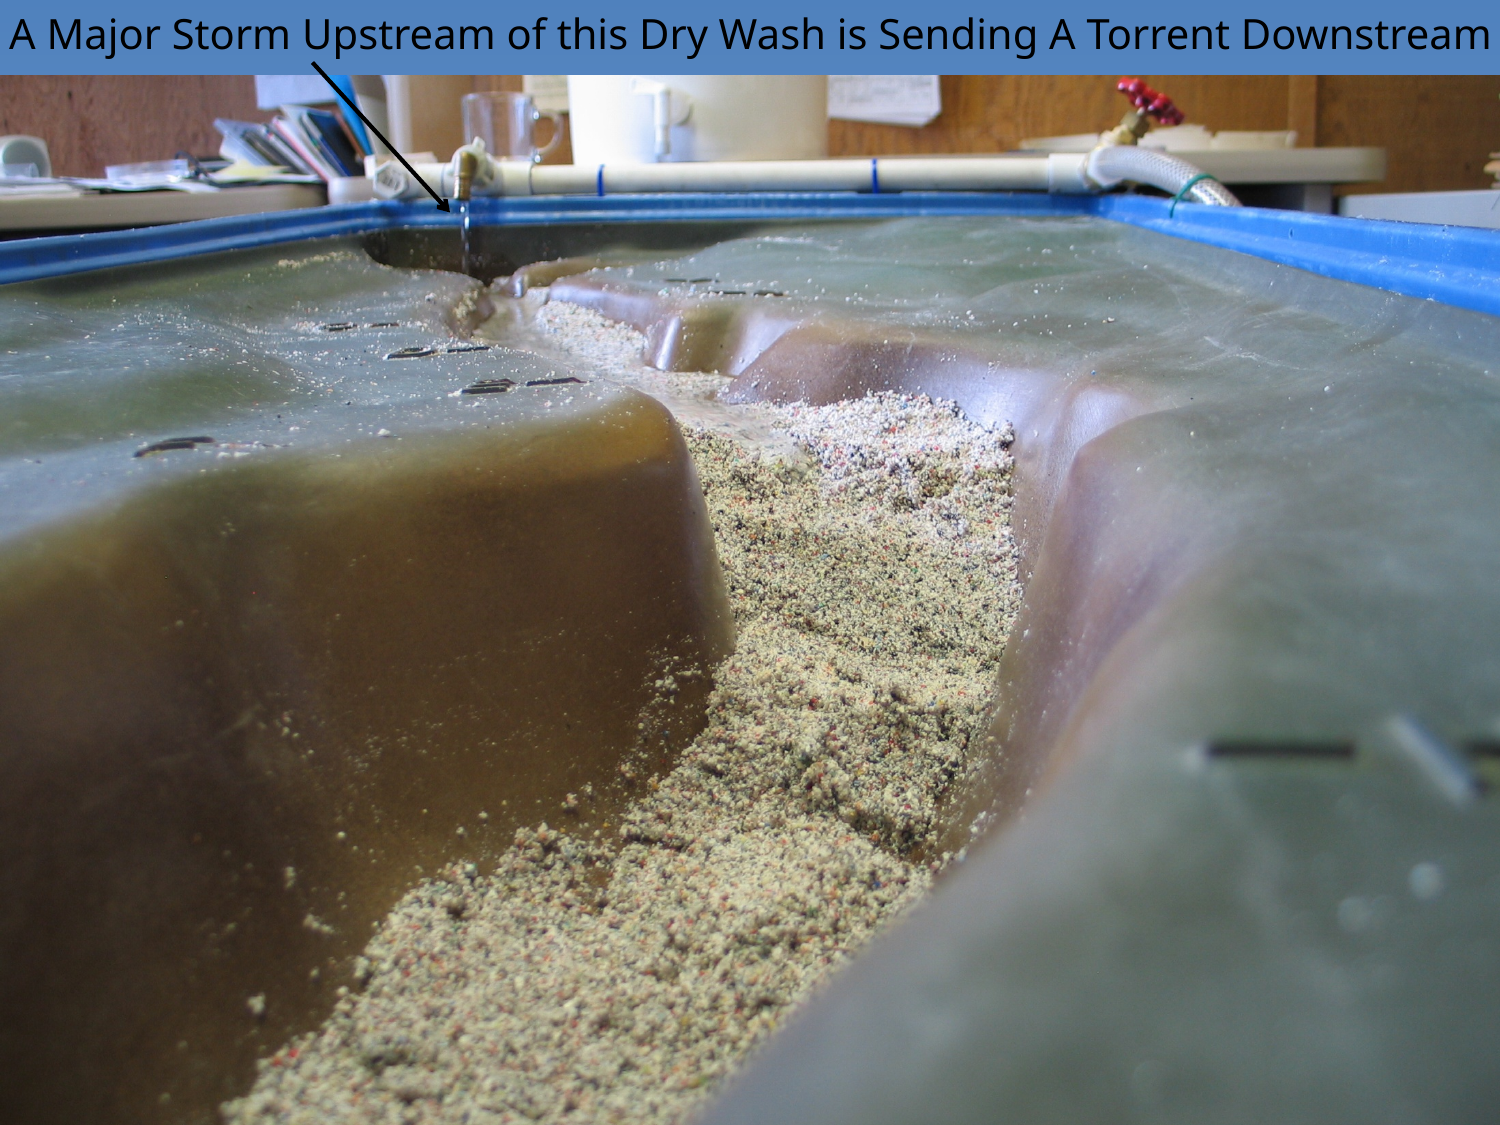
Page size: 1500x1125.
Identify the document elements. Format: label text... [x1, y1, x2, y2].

picture [0, 74, 1500, 1125]
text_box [305, 68, 457, 207]
text_box A Major Storm Upstream of this Dry Wash is Sending A Torrent Downstream [0, 0, 1500, 65]
